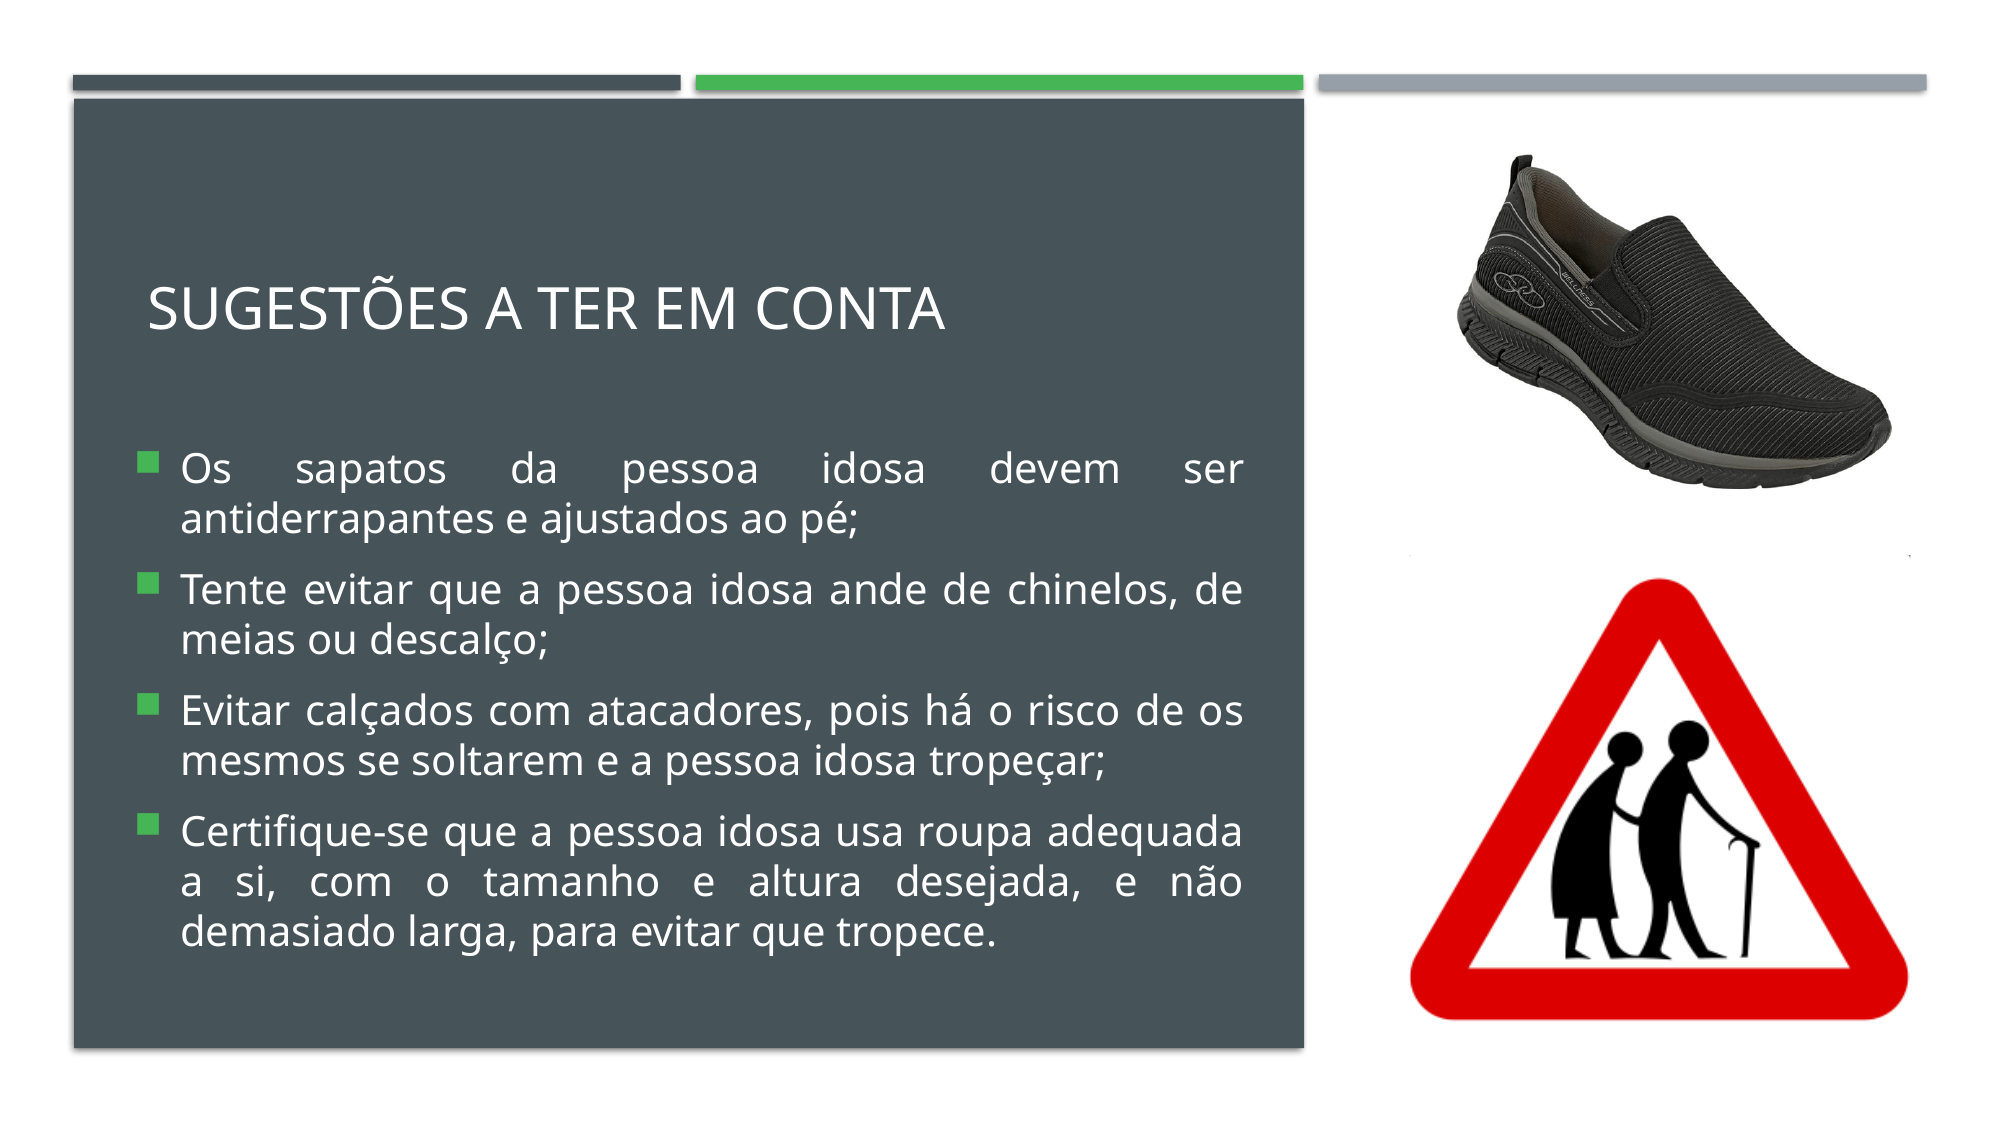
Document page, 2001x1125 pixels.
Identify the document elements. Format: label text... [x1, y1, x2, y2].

text_box [1318, 73, 1928, 92]
picture [1449, 152, 1899, 494]
text_box [695, 74, 1304, 91]
text_box Sugestões a ter em conta [132, 153, 1223, 349]
text_box [0, 0, 2000, 1125]
text_box [73, 98, 1305, 1049]
picture [1409, 554, 1911, 1038]
text_box [72, 74, 682, 92]
text_box Os sapatos da pessoa idosa devem ser antiderrapantes e ajustados ao pé; Tente evitar que a pessoa idosa ande de chinelos, de meias ou descalço; Evitar calçados com atacadores, pois há o risco de os mesmos se soltarem e a pessoa idosa tropeçar; Certifique-se que a pessoa idosa usa roupa adequada a si, com o tamanho e altura desejada, e não demasiado larga, para evitar que tropece. [118, 387, 1260, 1010]
